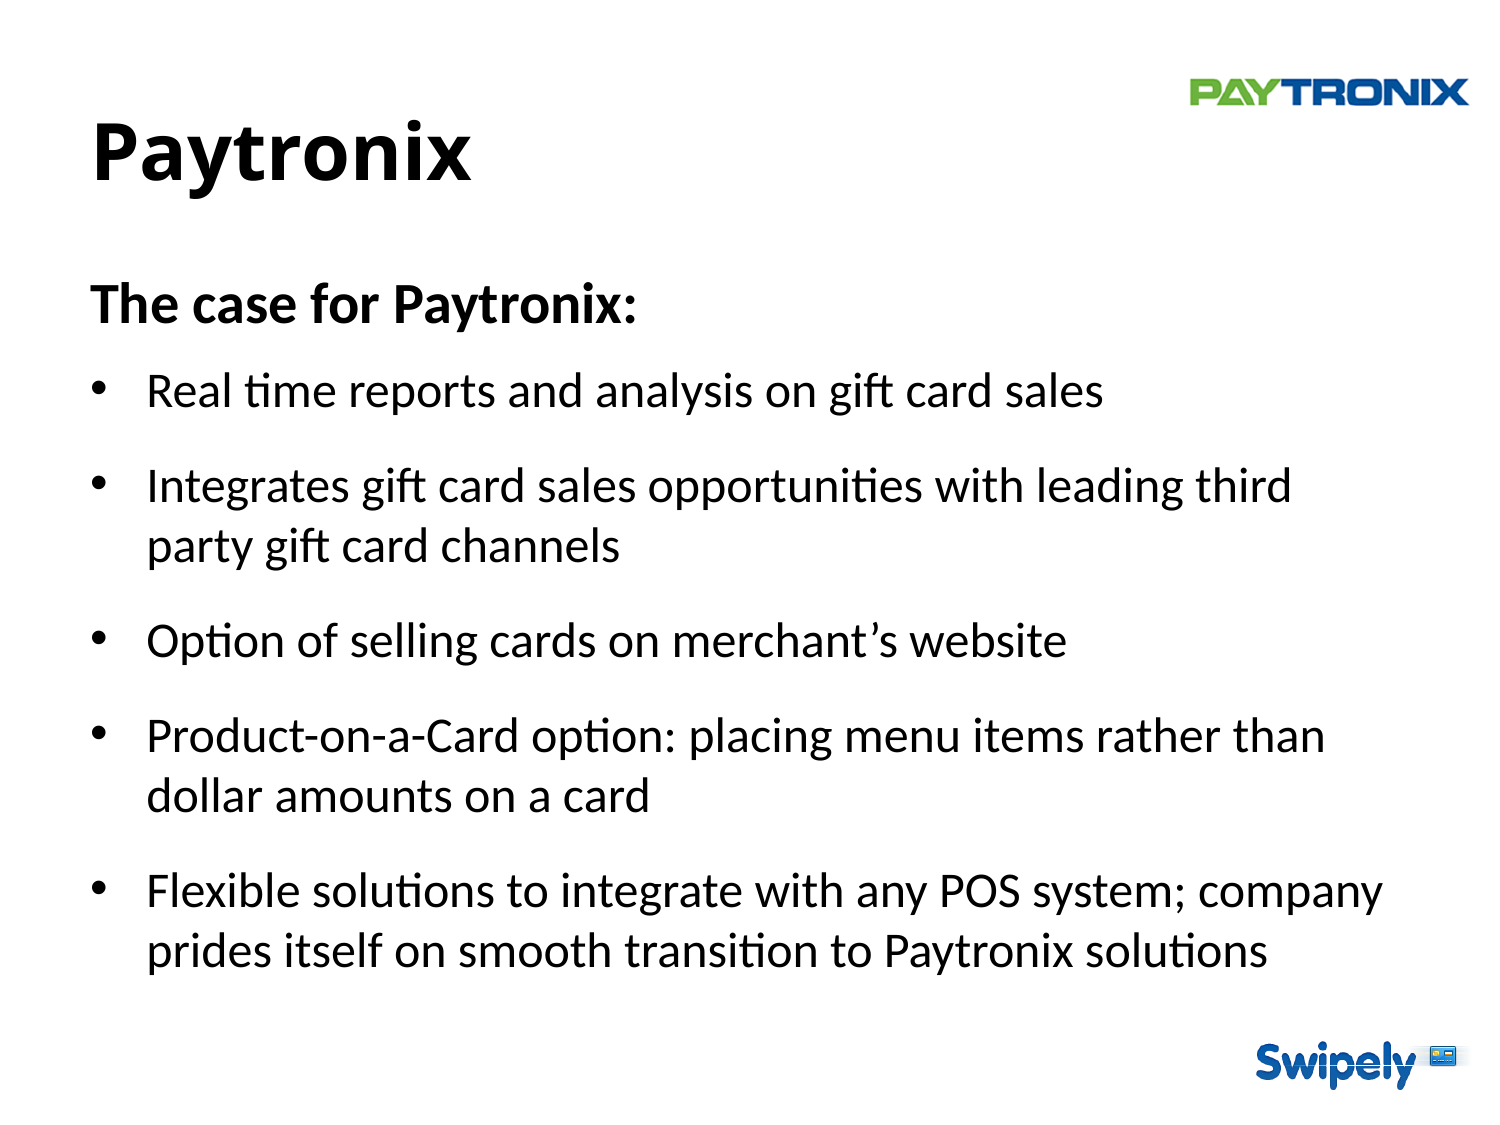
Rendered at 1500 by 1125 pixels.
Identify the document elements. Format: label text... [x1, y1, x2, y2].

picture [1256, 1041, 1472, 1091]
picture [1185, 51, 1472, 134]
list The case for Paytronix: Real time reports and analysis on gift card sales Integrates gift card sales opportunities with leading third party gift card channels Option of selling cards on merchant’s website Product-on-a-Card option: placing menu items rather than dollar amounts on a card Flexible solutions to integrate with any POS system; company prides itself on smooth transition to Paytronix solutions [75, 257, 1425, 1042]
title Paytronix [75, 92, 1425, 205]
